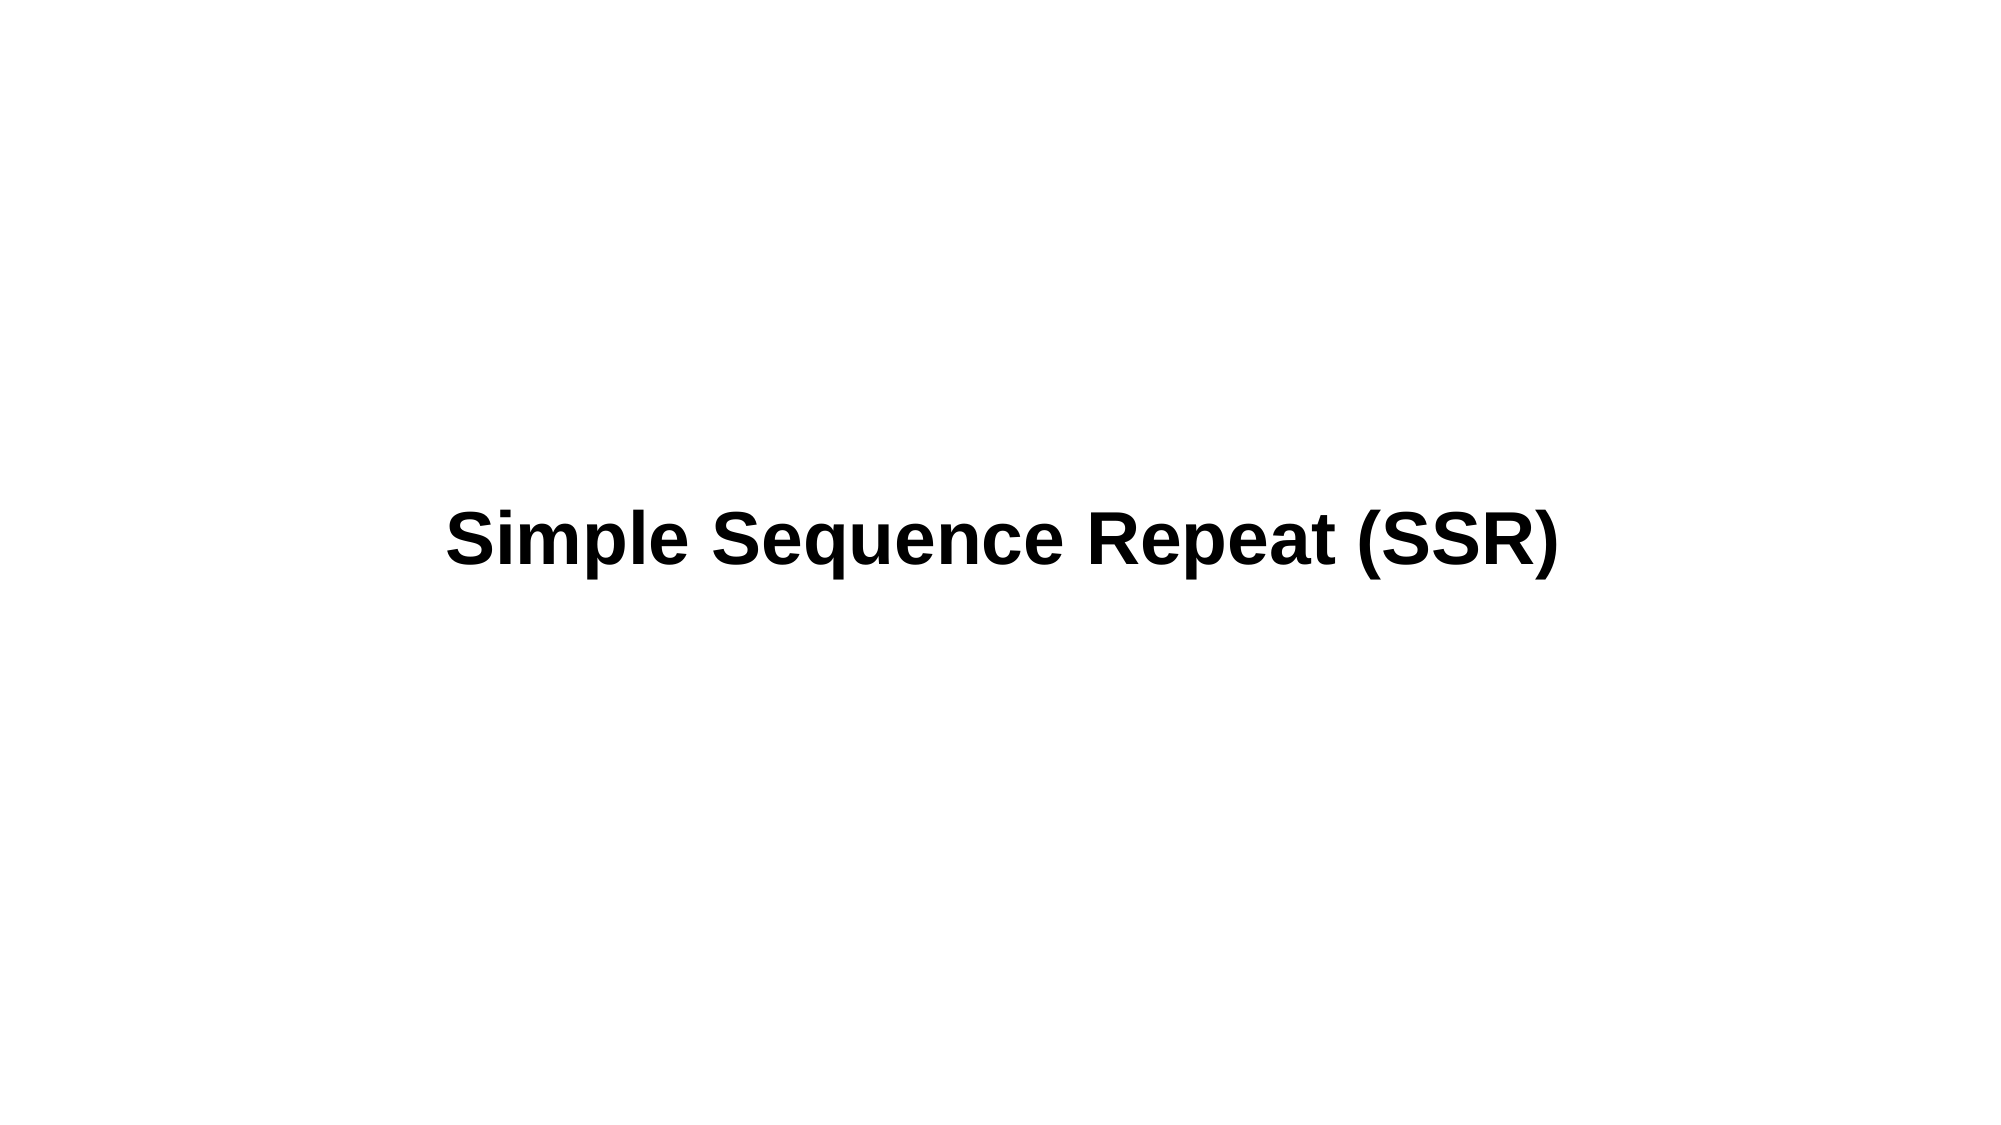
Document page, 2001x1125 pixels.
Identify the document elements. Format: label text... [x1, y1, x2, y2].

text_box Simple Sequence Repeat (SSR) [11, 437, 1996, 587]
